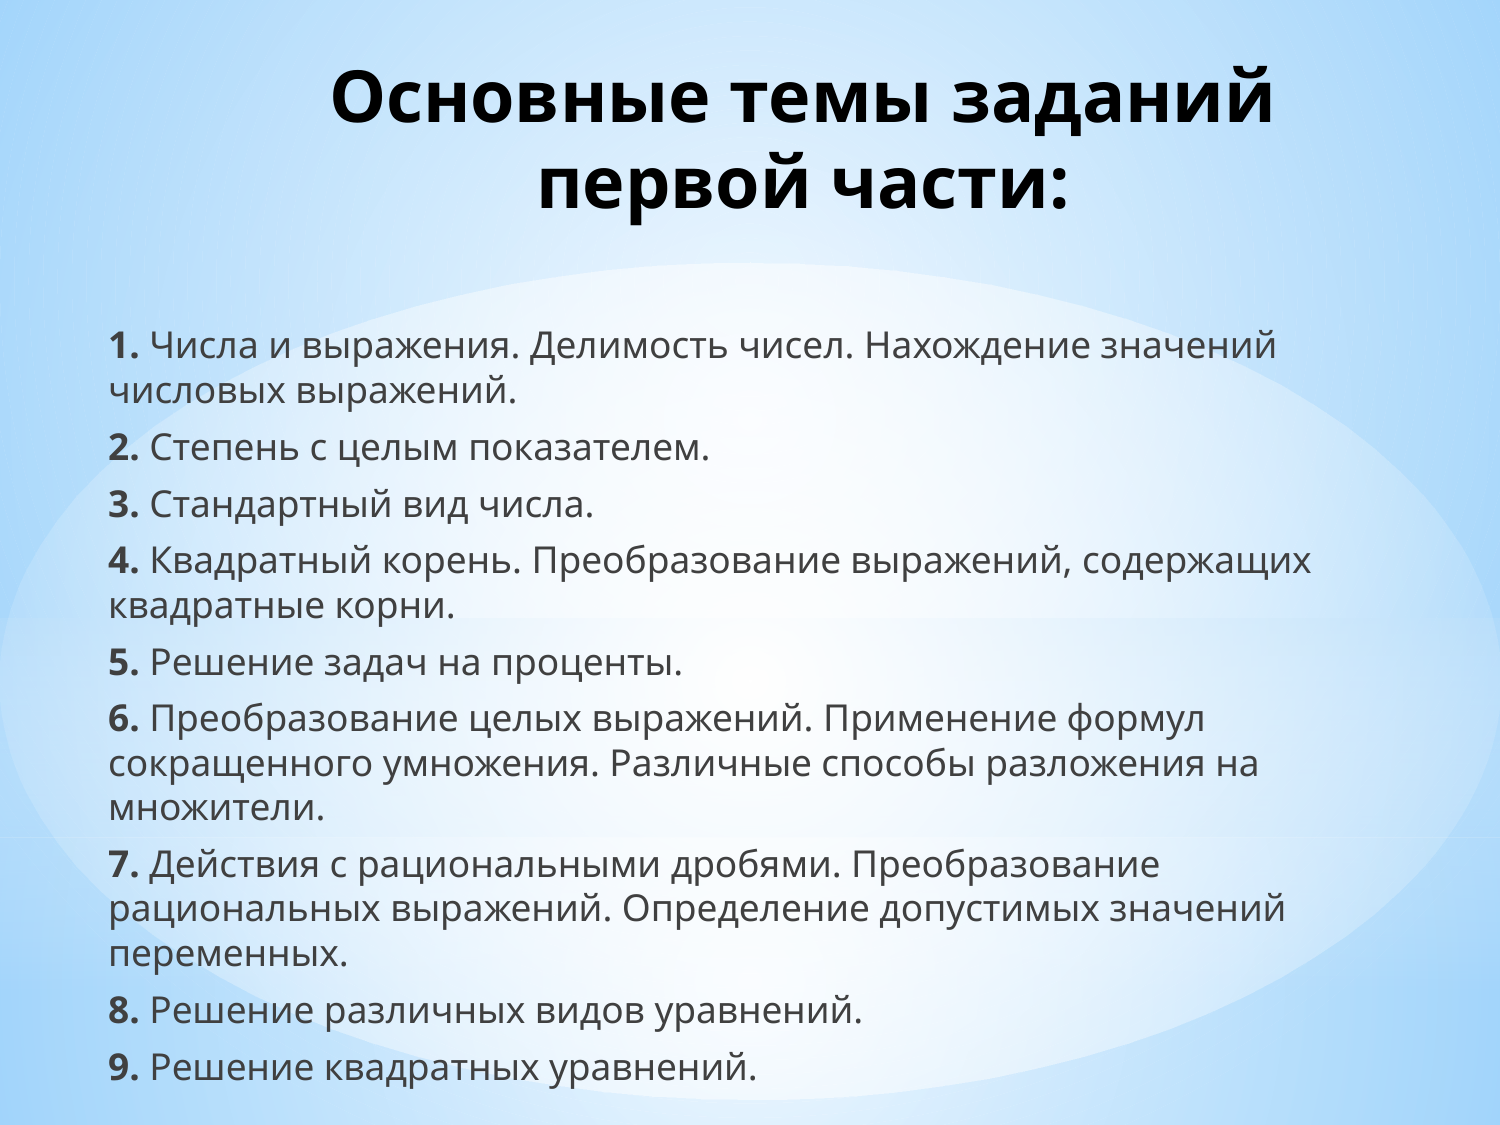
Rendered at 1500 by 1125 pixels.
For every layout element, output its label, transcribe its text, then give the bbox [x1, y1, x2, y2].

list 1. Числа и выражения. Делимость чисел. Нахождение значений числовых выражений. 2. Степень с целым показателем. 3. Стандартный вид числа. 4. Квадратный корень. Преобразование выражений, содержащих квадратные корни. 5. Решение задач на проценты. 6. Преобразование целых выражений. Применение формул сокращенного умножения. Различные способы разложения на множители. 7. Действия с рациональными дробями. Преобразование рациональных выражений. Определение допустимых значений переменных. 8. Решение различных видов уравнений. 9. Решение квадратных уравнений. [76, 314, 1427, 1098]
title Основные темы заданий первой части: [194, 42, 1412, 231]
